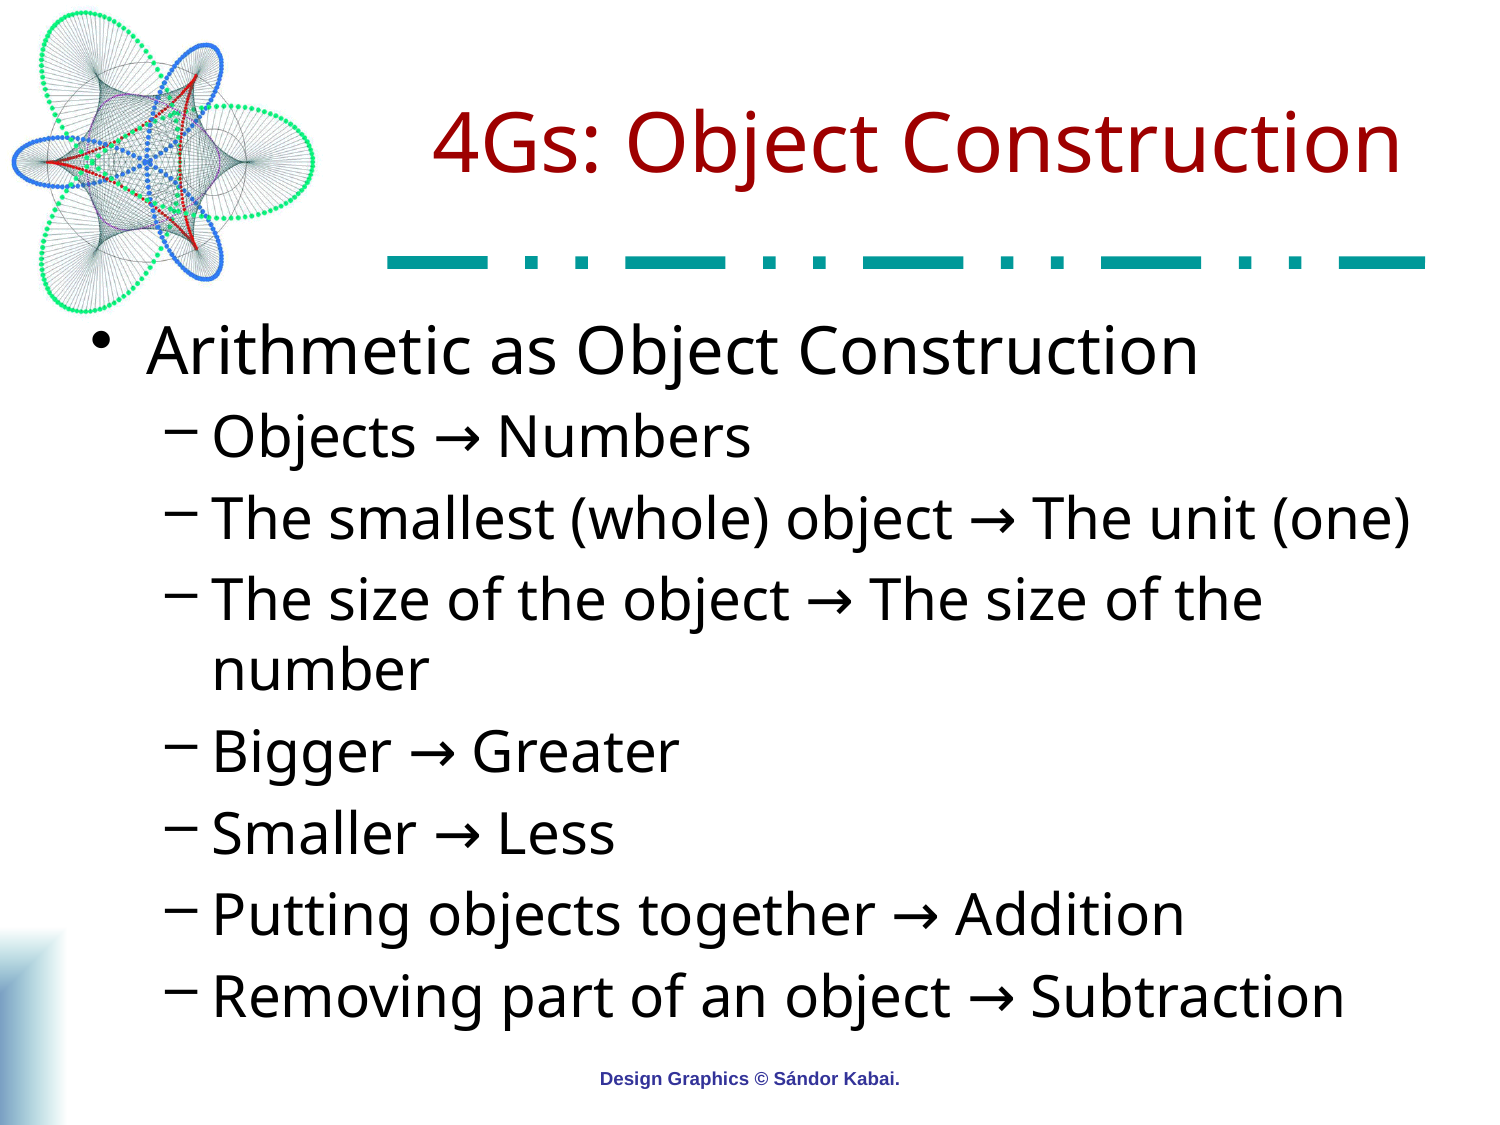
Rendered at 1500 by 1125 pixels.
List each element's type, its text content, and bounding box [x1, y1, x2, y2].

footer Design Graphics © Sándor Kabai. [512, 1024, 988, 1103]
title 4Gs: Object Construction [412, 45, 1425, 233]
list Arithmetic as Object Construction Objects → Numbers The smallest (whole) object → The unit (one) The size of the object → The size of the number Bigger → Greater Smaller → Less Putting objects together → Addition Removing part of an object → Subtraction [75, 299, 1450, 1005]
picture [0, 0, 325, 325]
